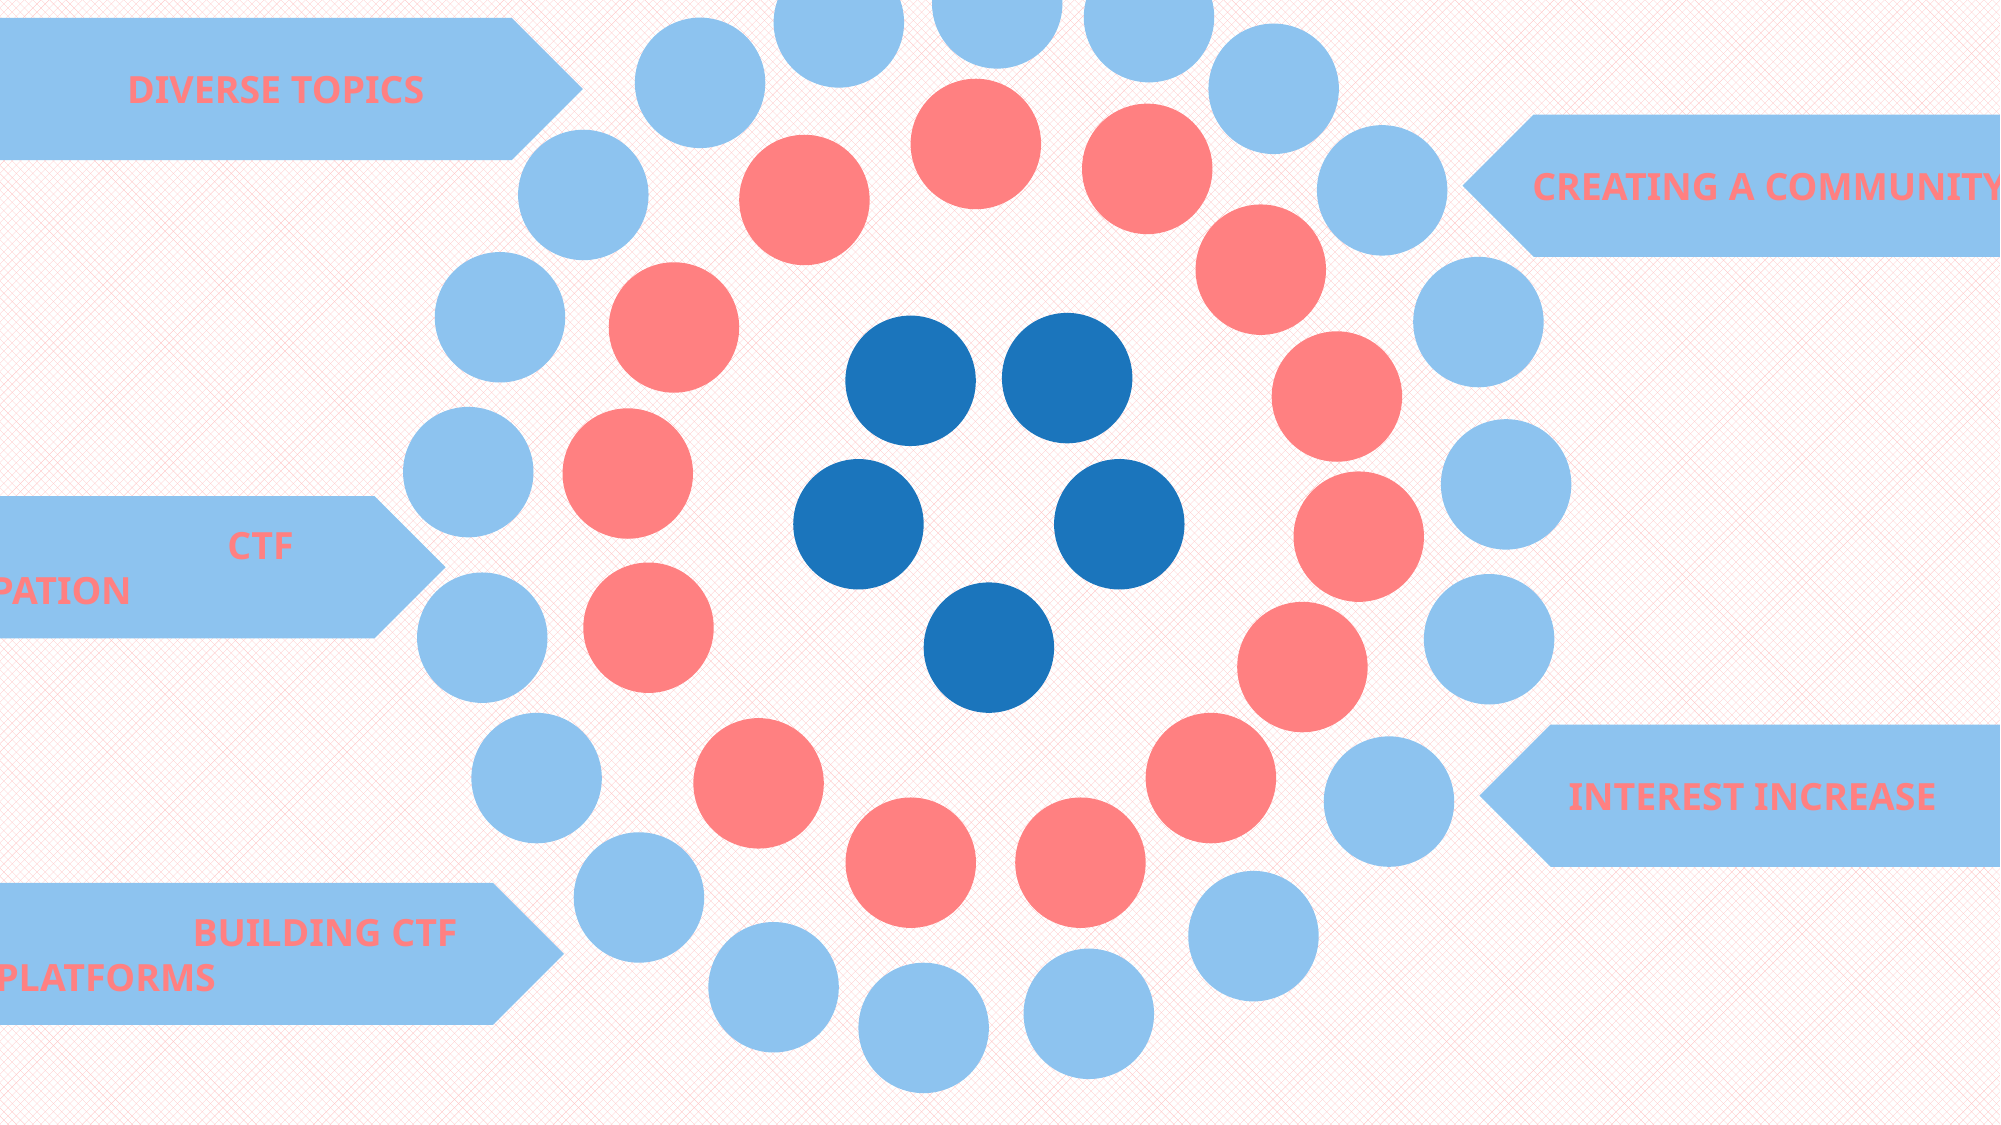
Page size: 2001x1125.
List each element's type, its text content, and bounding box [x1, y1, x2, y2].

text_box [572, 830, 706, 965]
text_box [469, 711, 604, 845]
text_box [1270, 329, 1404, 464]
text_box [791, 457, 926, 592]
text_box [401, 405, 536, 539]
text_box [560, 406, 695, 541]
text_box [1206, 21, 1341, 156]
text_box [922, 580, 1056, 715]
text_box [1186, 869, 1321, 1003]
text_box [633, 16, 767, 150]
text_box [930, 0, 1065, 71]
text_box [1144, 711, 1278, 845]
text_box BUILDING CTF PLATFORMS [0, 881, 567, 1027]
text_box [1000, 311, 1134, 445]
text_box [1052, 457, 1187, 592]
text_box [1322, 734, 1456, 869]
text_box [856, 961, 991, 1095]
text_box [1291, 469, 1426, 604]
text_box CTF PARTICIPATION [0, 494, 448, 640]
text_box [737, 133, 872, 267]
text_box [1235, 600, 1370, 734]
text_box [1013, 795, 1148, 930]
text_box DIVERSE TOPICS [0, 16, 585, 162]
text_box [843, 795, 978, 930]
text_box [1411, 255, 1546, 389]
text_box [607, 260, 741, 395]
text_box [1080, 102, 1215, 236]
text_box [1439, 417, 1573, 552]
text_box INTEREST INCREASE [1477, 722, 2000, 869]
text_box CREATING A COMMUNITY [1460, 113, 2000, 259]
text_box [516, 128, 651, 262]
text_box [1422, 572, 1556, 707]
text_box [706, 920, 841, 1055]
text_box [415, 570, 550, 705]
text_box [772, 0, 906, 90]
text_box [909, 77, 1043, 211]
text_box [843, 314, 978, 448]
text_box [1022, 947, 1156, 1081]
text_box [581, 560, 716, 695]
text_box [1315, 123, 1449, 258]
text_box [433, 250, 567, 385]
text_box [1082, 0, 1216, 84]
text_box [691, 716, 826, 851]
text_box [1194, 202, 1328, 337]
